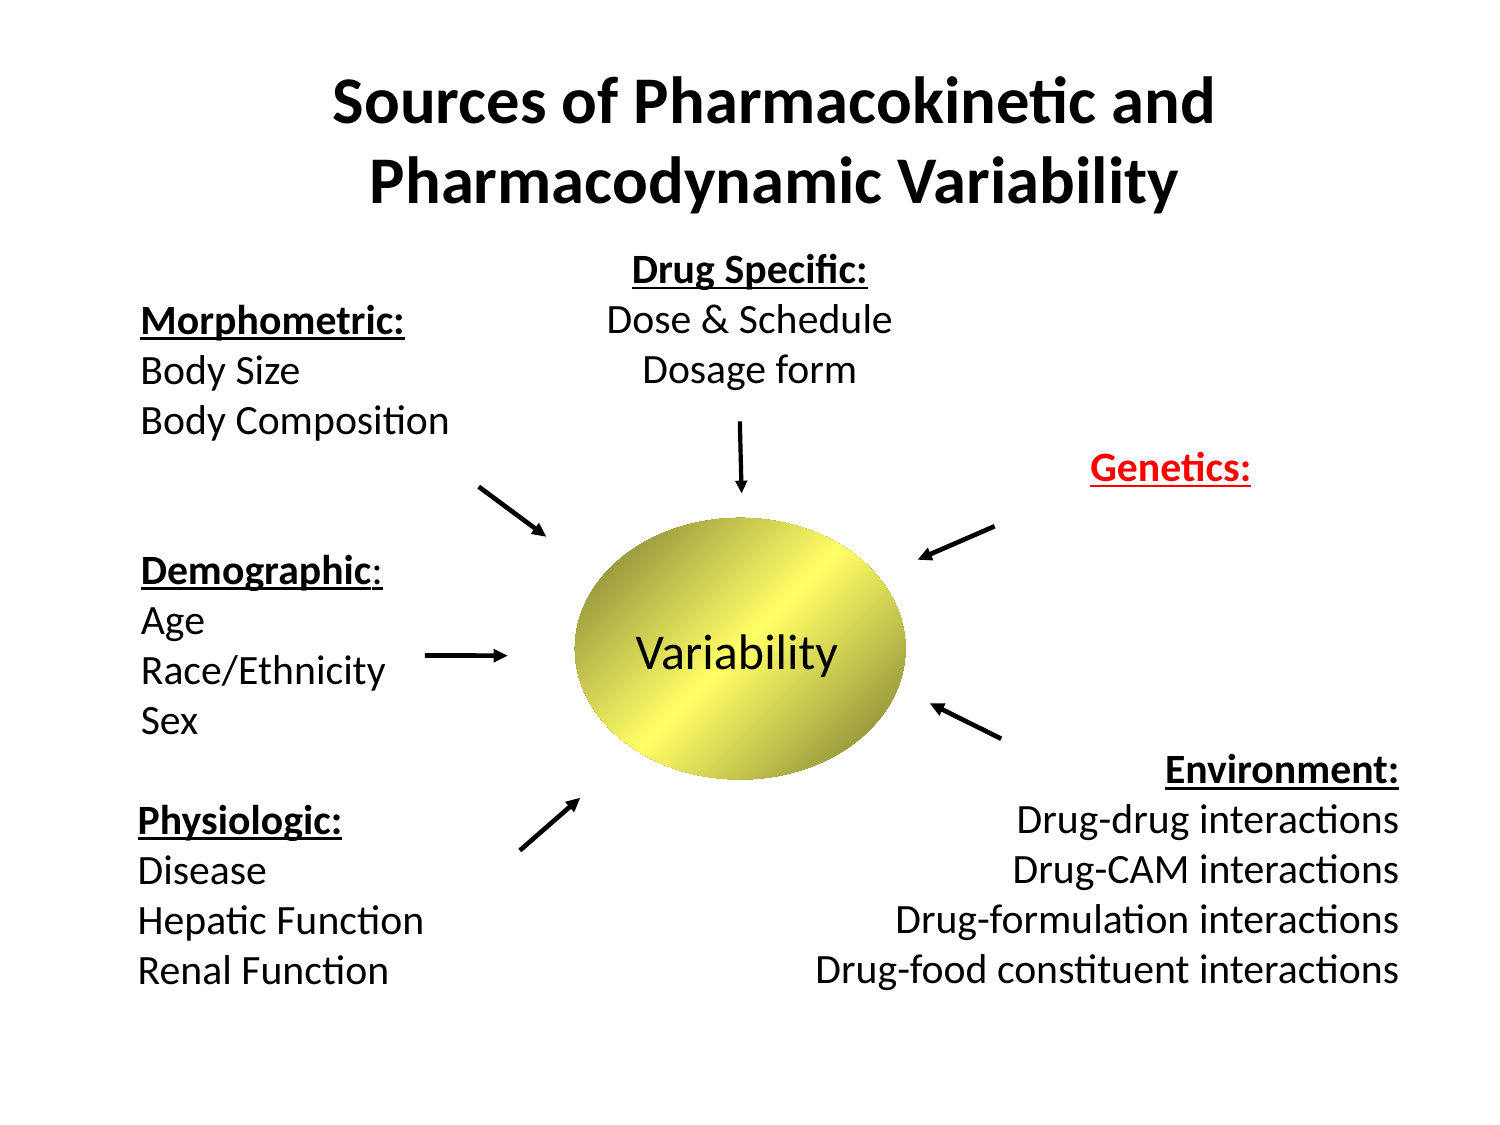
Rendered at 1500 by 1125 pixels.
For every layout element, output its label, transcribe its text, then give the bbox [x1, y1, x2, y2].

text_box Drug Specific: Dose & Schedule Dosage form [606, 242, 893, 393]
text_box [478, 486, 547, 537]
text_box Sources of Pharmacokinetic and Pharmacodynamic Variability [87, 49, 1463, 225]
text_box Environment: Drug-drug interactions Drug-CAM interactions Drug-formulation interactions Drug-food constituent interactions [815, 742, 1400, 993]
text_box Morphometric: Body Size Body Composition [140, 292, 451, 443]
text_box [917, 526, 995, 561]
text_box Demographic: Age Race/Ethnicity Sex [140, 542, 387, 743]
text_box [930, 703, 1002, 739]
text_box Genetics: [1090, 440, 1252, 541]
text_box Physiologic: Disease Hepatic Function Renal Function [137, 792, 425, 993]
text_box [574, 517, 906, 780]
text_box [424, 649, 508, 662]
text_box [519, 797, 581, 851]
text_box [735, 421, 748, 494]
